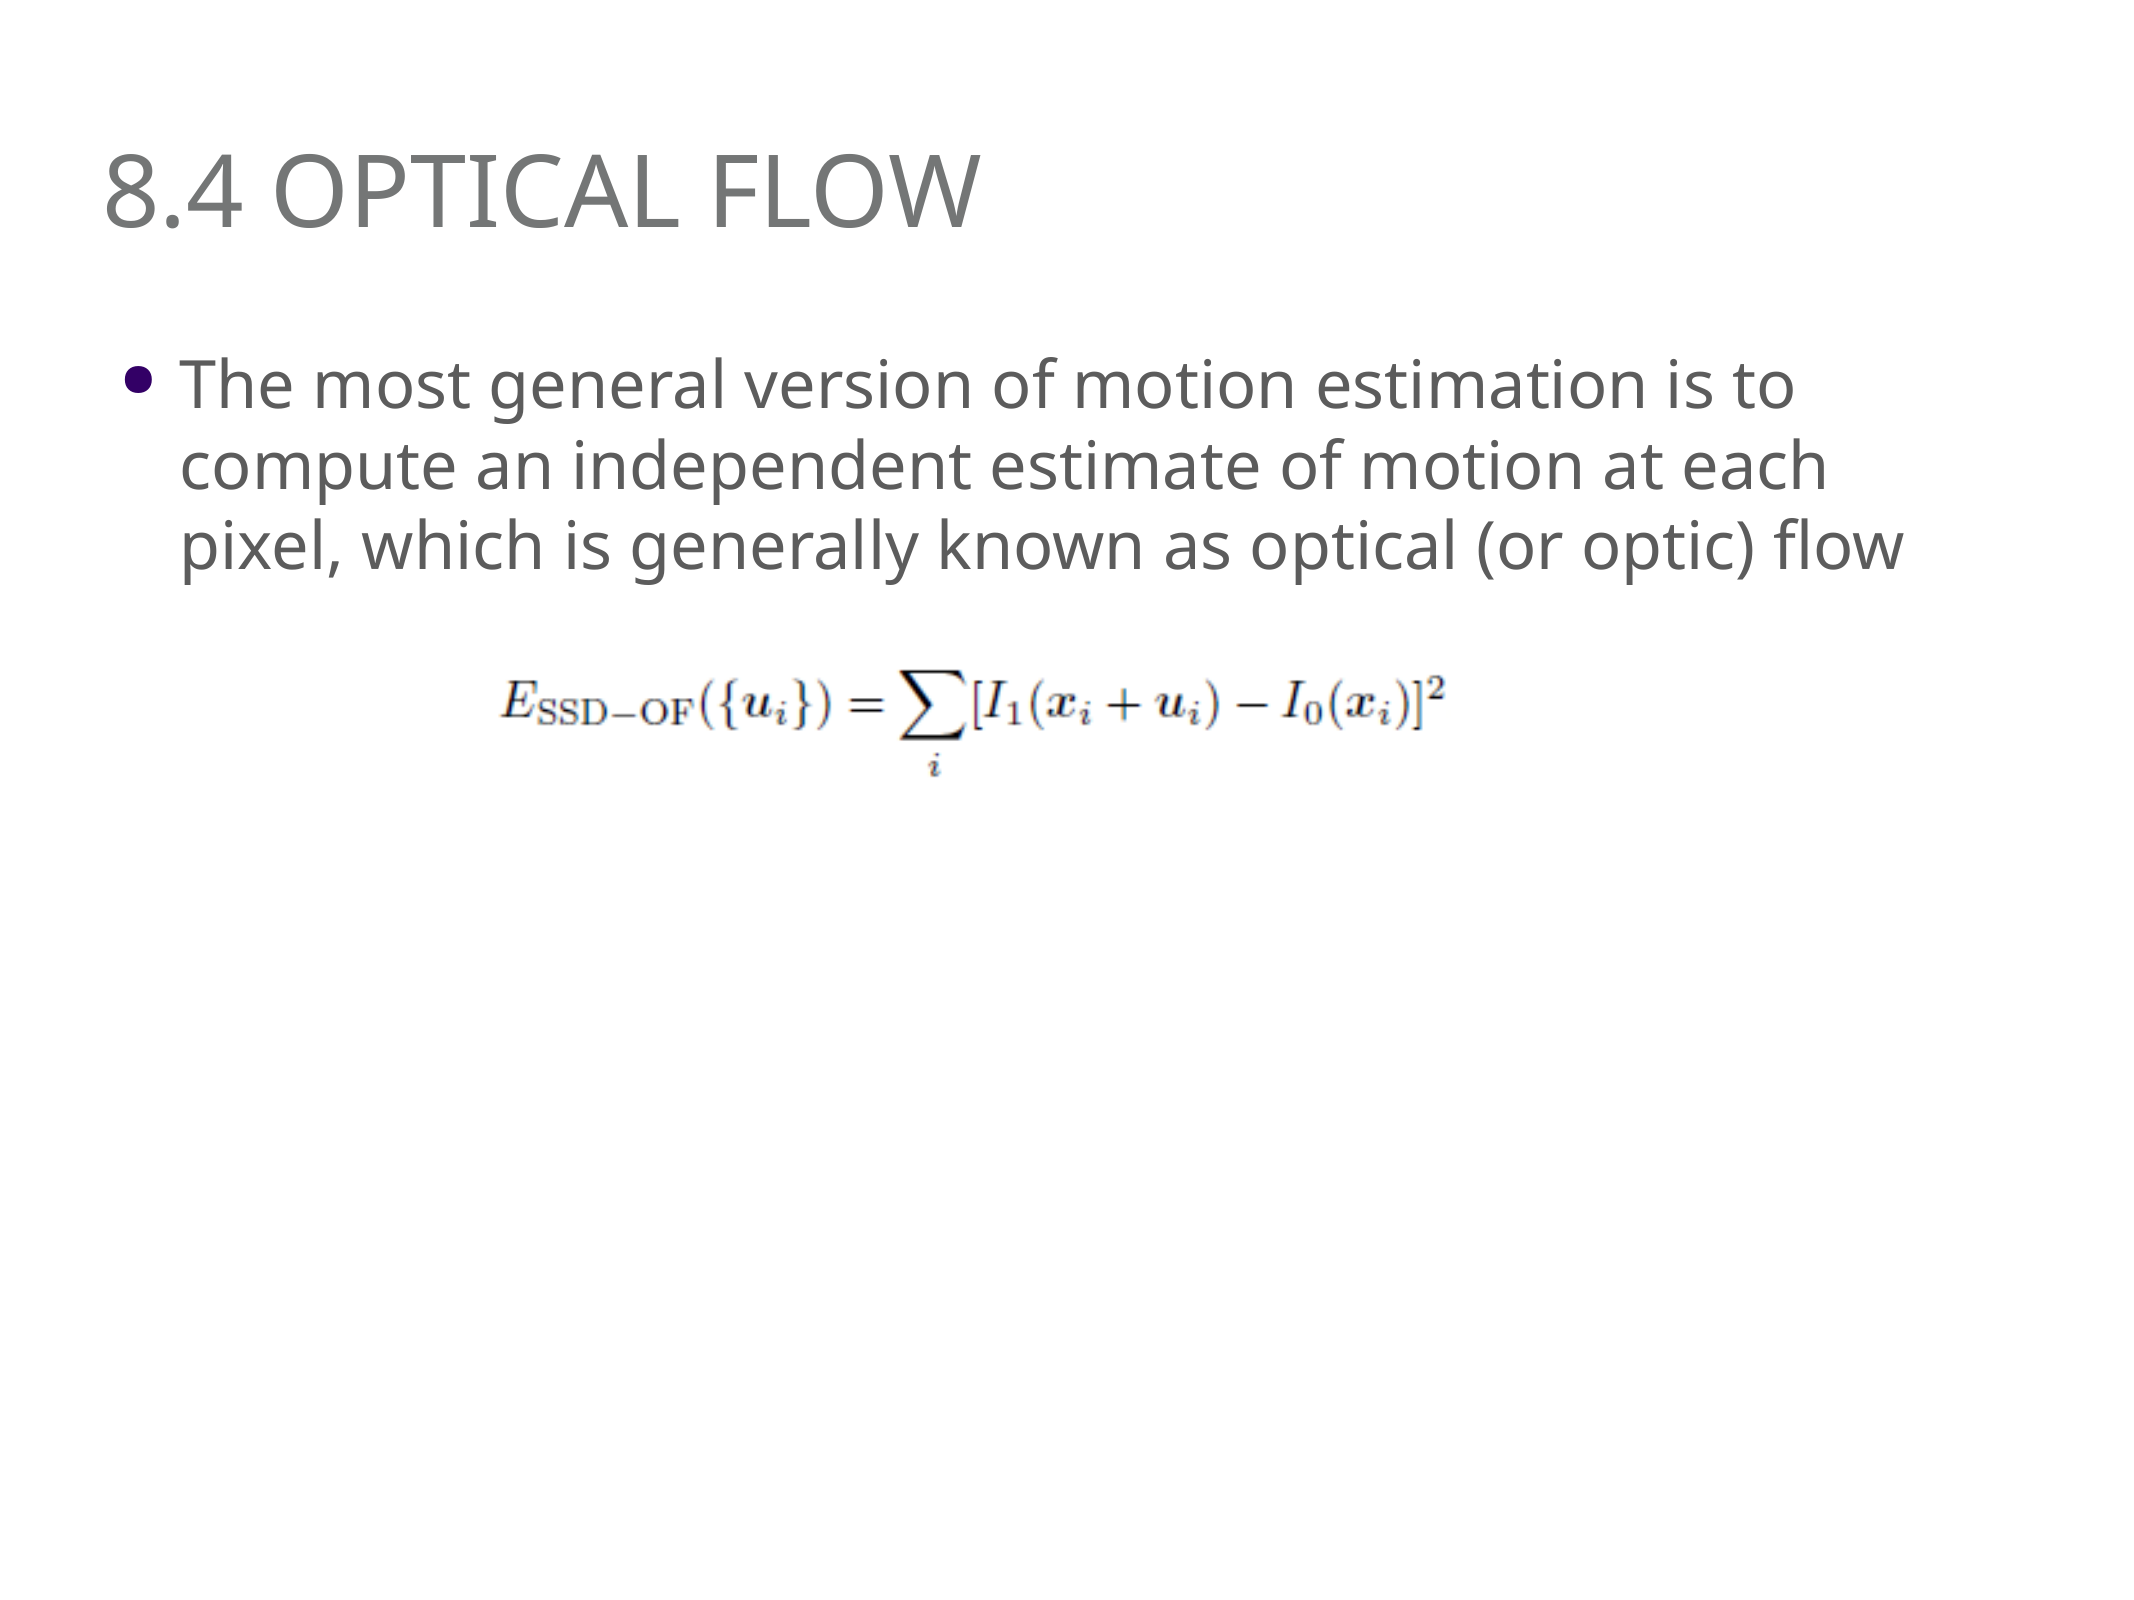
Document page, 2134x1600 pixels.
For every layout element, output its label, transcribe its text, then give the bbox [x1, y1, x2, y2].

text_box The most general version of motion estimation is to compute an independent estimate of motion at each pixel, which is generally known as optical (or optic) flow [112, 334, 2022, 1059]
picture [497, 665, 1451, 785]
title 8.4 Optical Flow [93, 118, 2041, 238]
